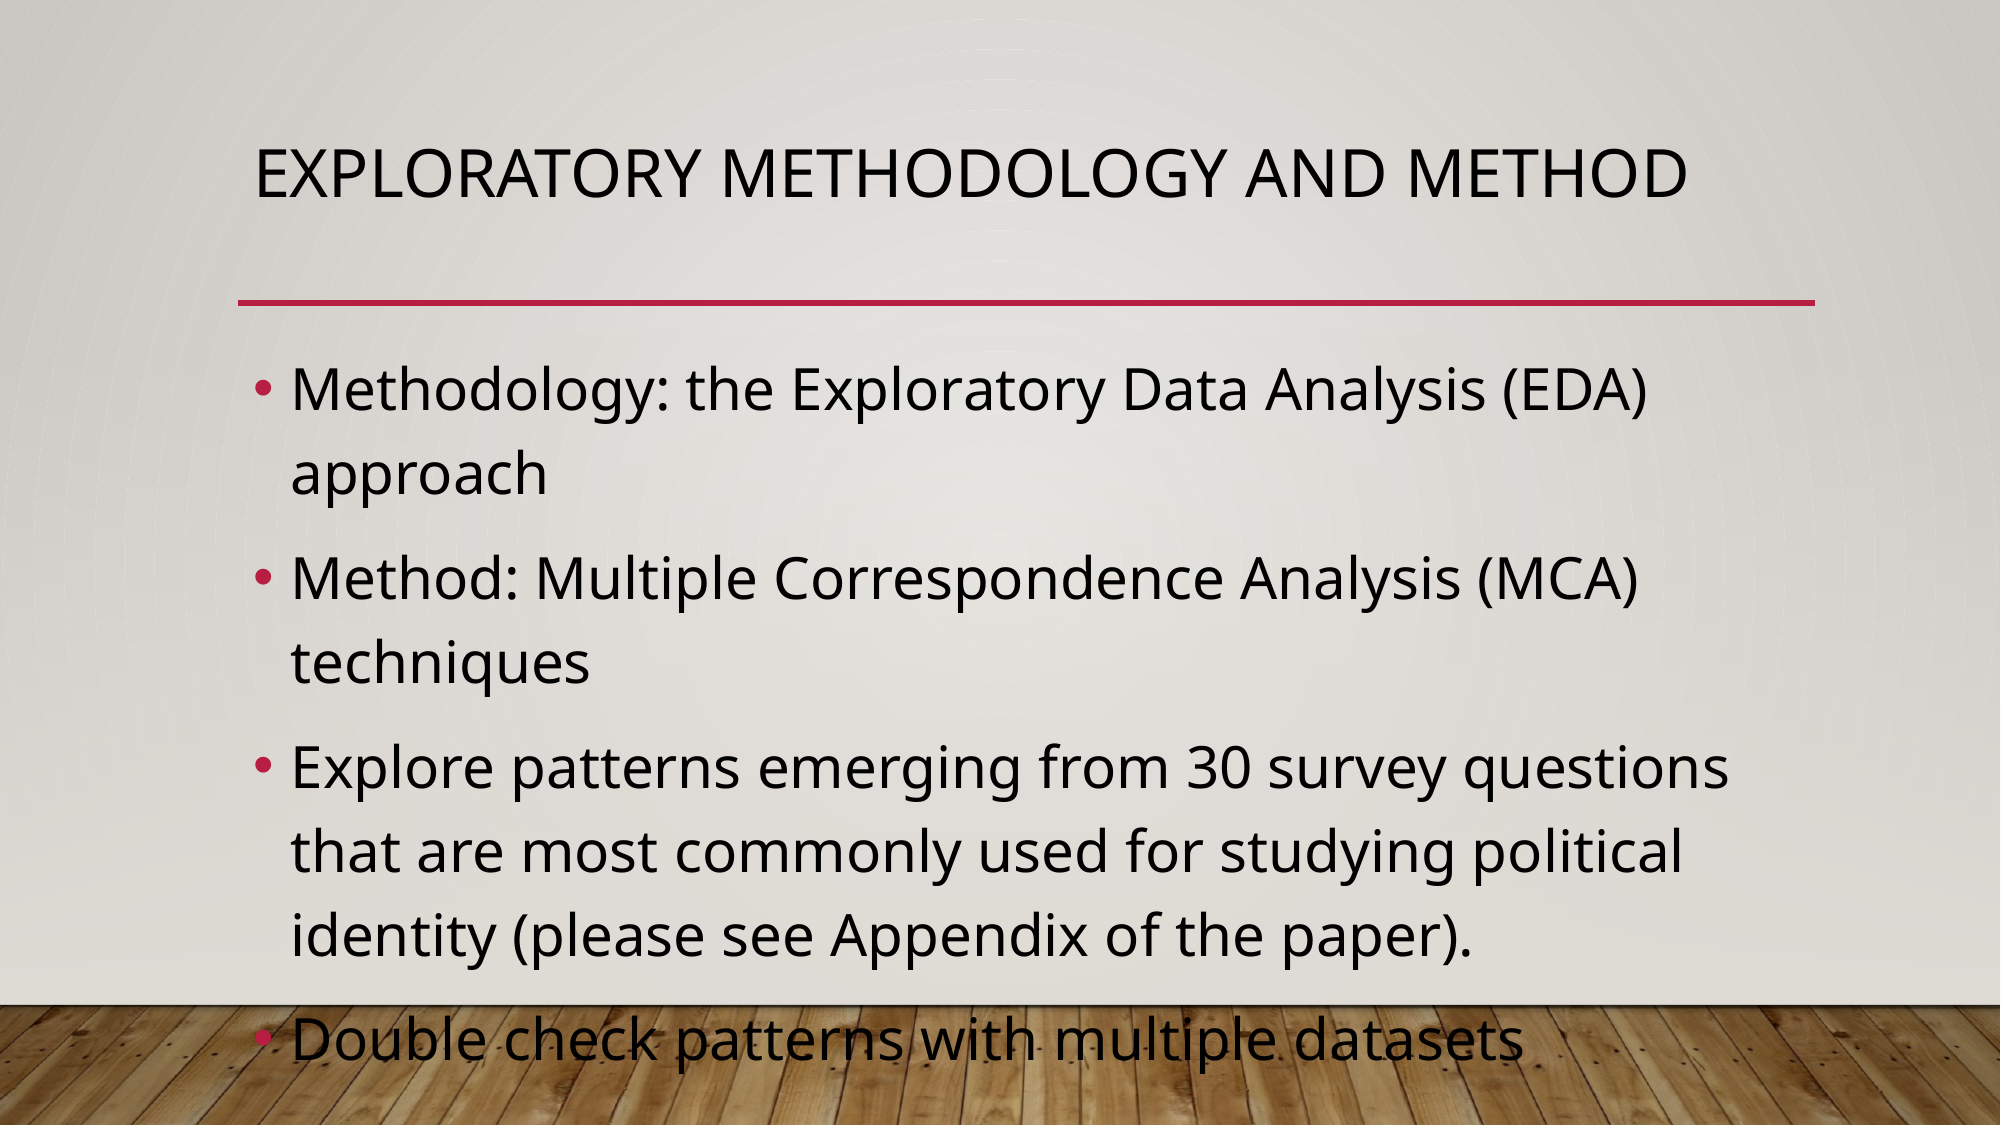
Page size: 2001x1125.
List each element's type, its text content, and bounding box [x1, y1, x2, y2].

title Exploratory Methodology and Method [238, 131, 1814, 305]
list Methodology: the Exploratory Data Analysis (EDA) approach Method: Multiple Correspondence Analysis (MCA) techniques Explore patterns emerging from 30 survey questions that are most commonly used for studying political identity (please see Appendix of the paper). Double check patterns with multiple datasets [238, 330, 1814, 897]
picture [0, 1005, 2000, 1125]
